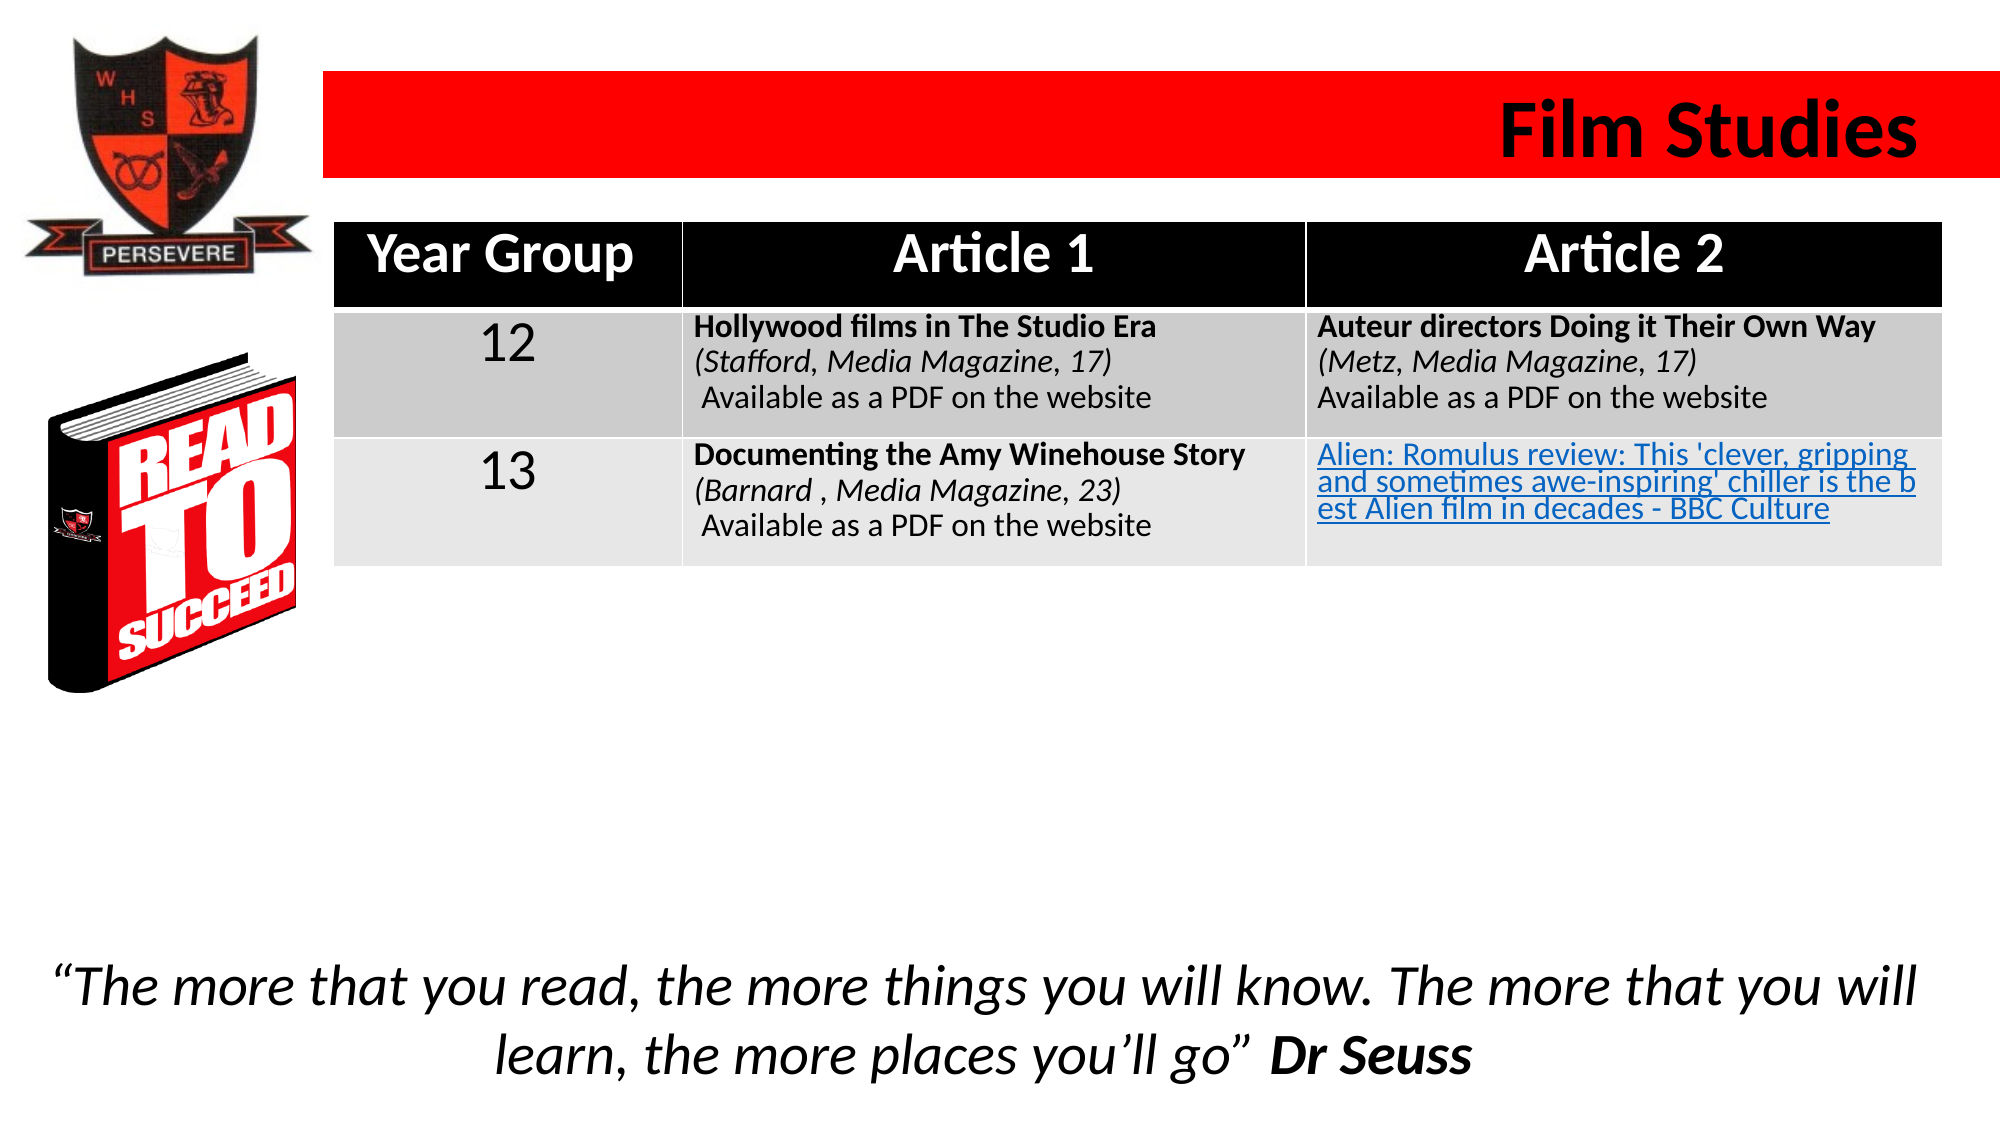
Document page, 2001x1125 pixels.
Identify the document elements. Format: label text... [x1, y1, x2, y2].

picture [37, 335, 296, 694]
table_header Article 1 [683, 222, 1305, 307]
table_cell Hollywood films in The Studio Era (Stafford, Media Magazine, 17) Available as a PDF on the website [683, 313, 1305, 437]
table_cell Documenting the Amy Winehouse Story (Barnard , Media Magazine, 23) Available as a PDF on the website [683, 439, 1305, 566]
table_header Year Group [334, 222, 682, 307]
text_box Film Studies [1220, 66, 2000, 182]
table_cell 13 [334, 439, 682, 566]
table_cell 12 [334, 313, 682, 437]
text_box [323, 71, 1220, 178]
table_header Article 2 [1307, 222, 1942, 307]
table_cell Auteur directors Doing it Their Own Way (Metz, Media Magazine, 17) Available as a PDF on the website [1307, 313, 1942, 437]
picture [9, 0, 323, 313]
text_box “The more that you read, the more things you will know. The more that you will learn, the more places you’ll go” Dr Seuss [23, 939, 1944, 1095]
table_cell Alien: Romulus review: This 'clever, gripping and sometimes awe-inspiring' chiller is the best Alien film in decades - BBC Culture [1307, 439, 1942, 566]
